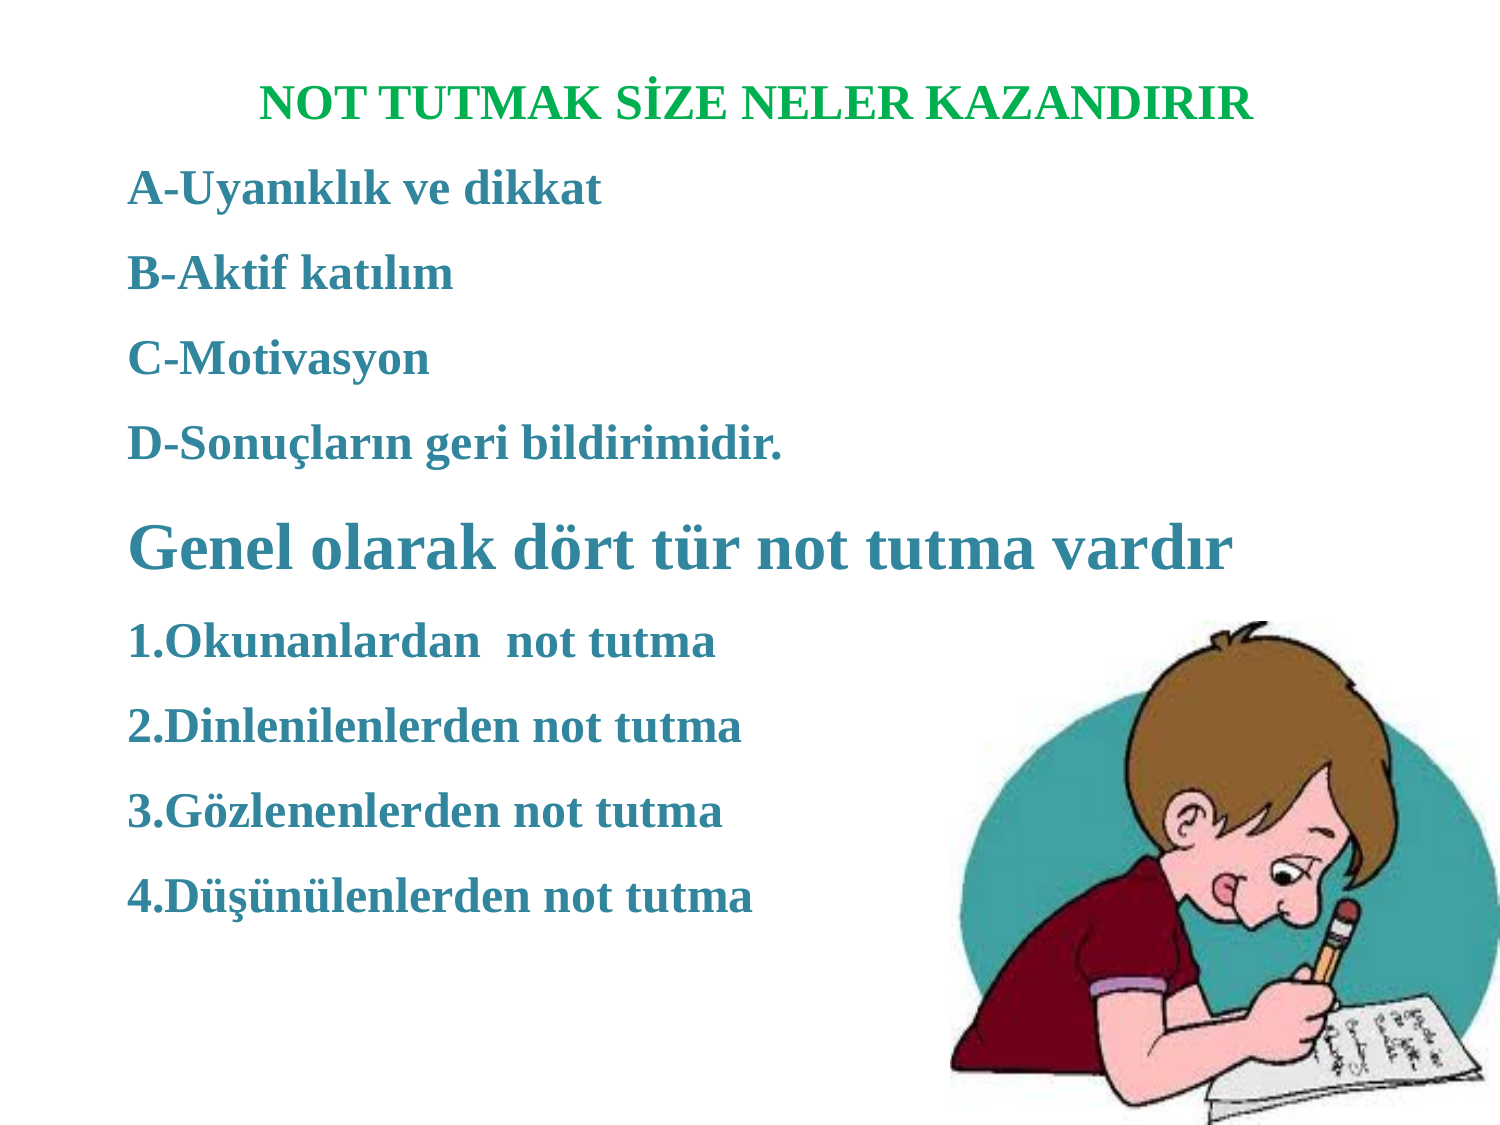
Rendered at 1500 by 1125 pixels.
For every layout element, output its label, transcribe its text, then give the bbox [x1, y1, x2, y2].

picture [950, 621, 1500, 1125]
text_box NOT TUTMAK SİZE NELER KAZANDIRIR A-Uyanıklık ve dikkat B-Aktif katılım C-Motivasyon D-Sonuçların geri bildirimidir. Genel olarak dört tür not tutma vardır 1.Okunanlardan not tutma 2.Dinlenilenlerden not tutma 3.Gözlenenlerden not tutma 4.Düşünülenlerden not tutma [112, 62, 1400, 931]
